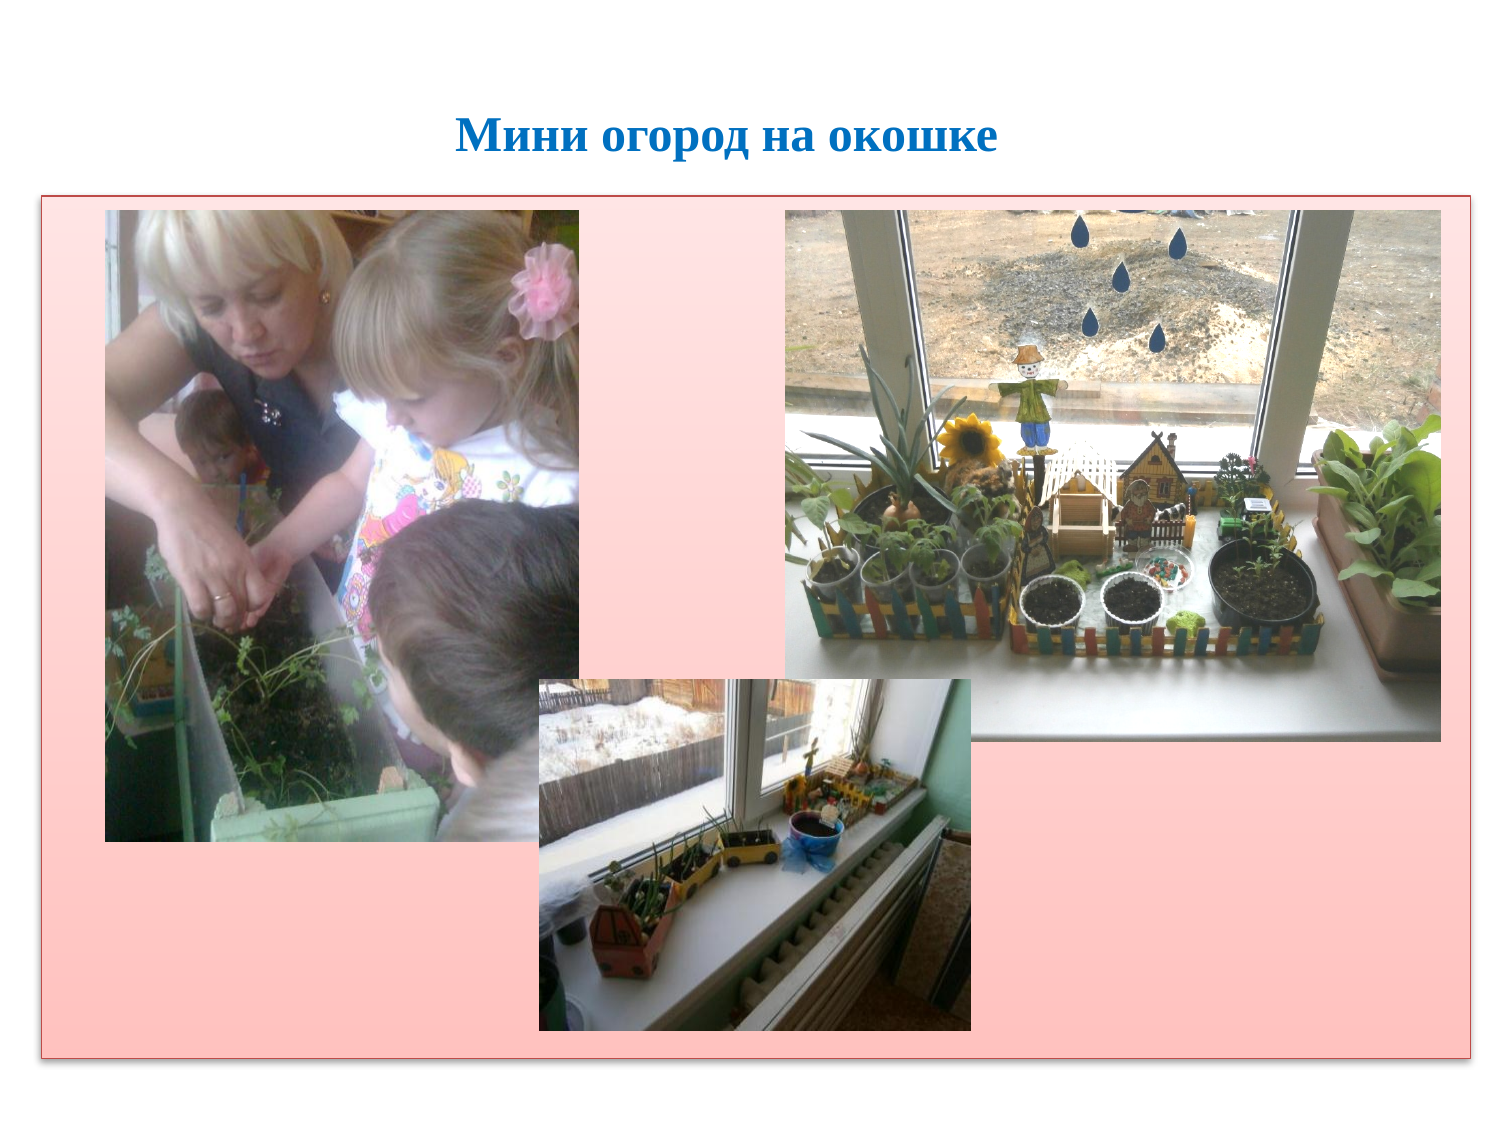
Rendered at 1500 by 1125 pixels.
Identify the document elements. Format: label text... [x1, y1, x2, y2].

picture [105, 210, 1442, 1031]
text_box Мини огород на окошке [246, 93, 1207, 169]
text_box [41, 195, 1471, 1059]
